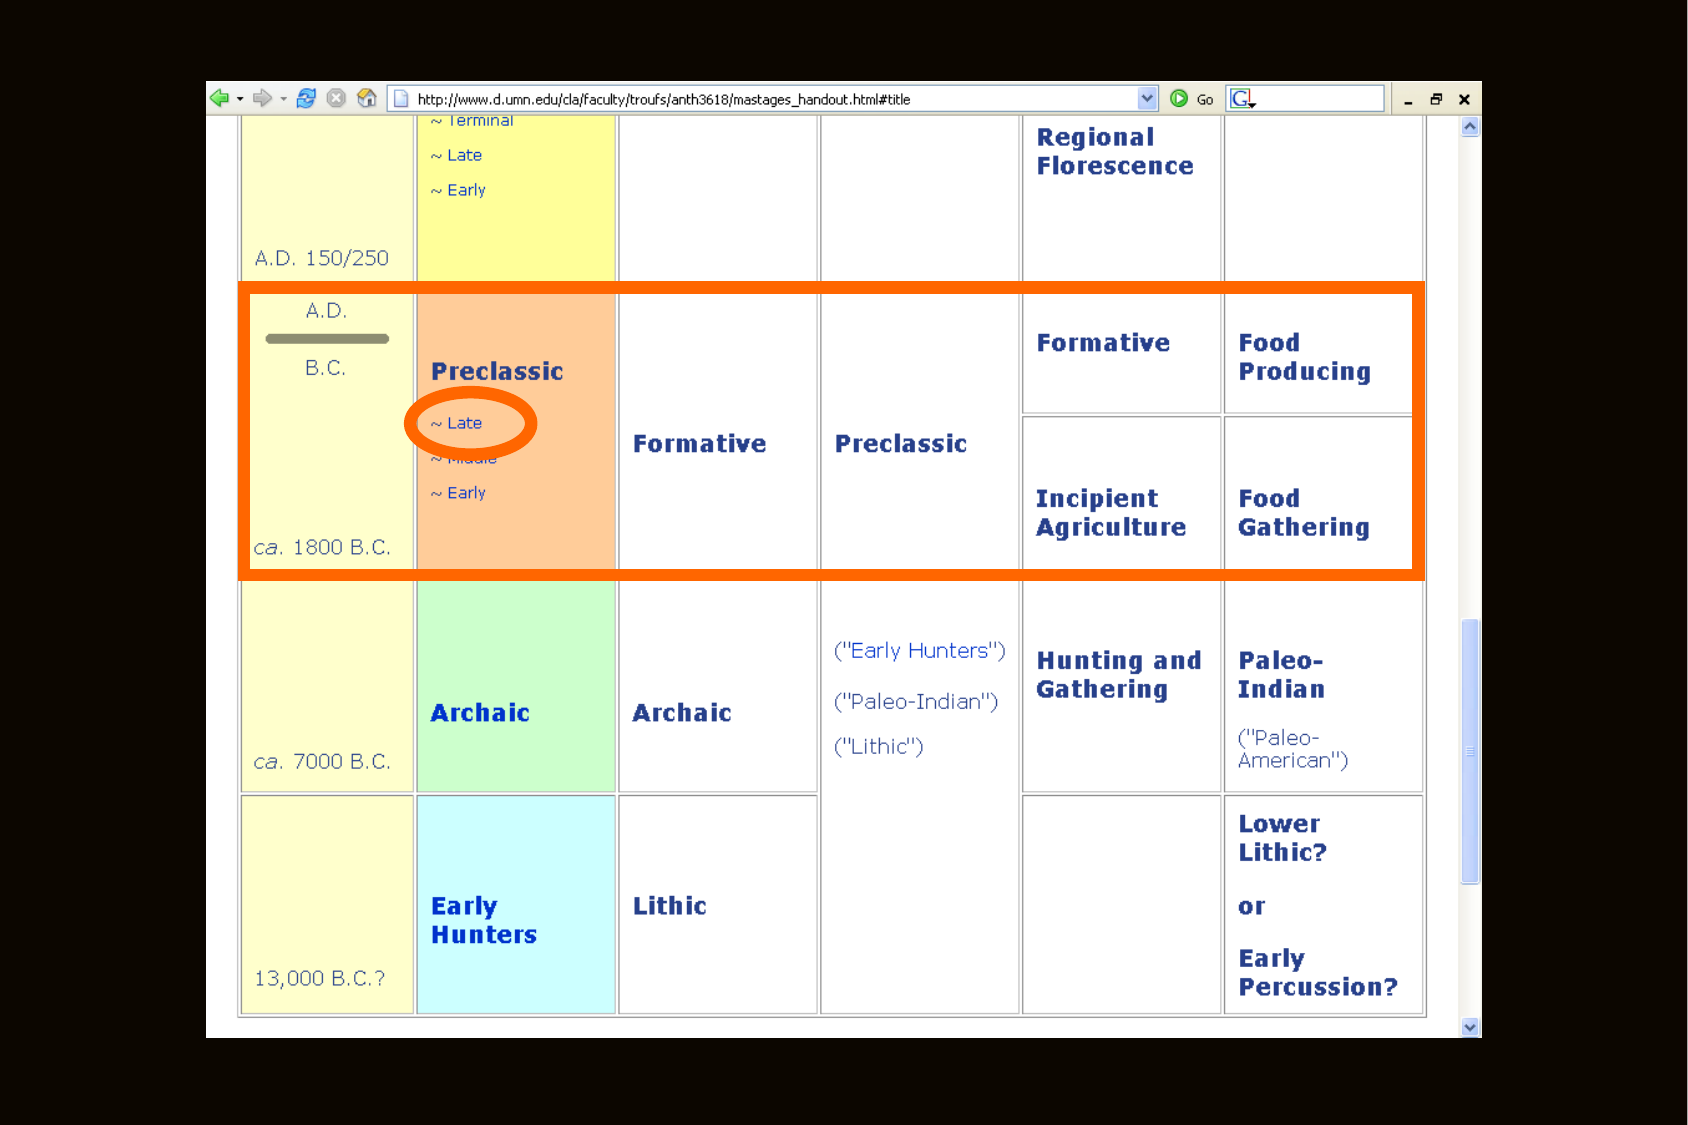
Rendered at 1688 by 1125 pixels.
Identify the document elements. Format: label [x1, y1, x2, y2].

picture [205, 80, 1482, 1038]
